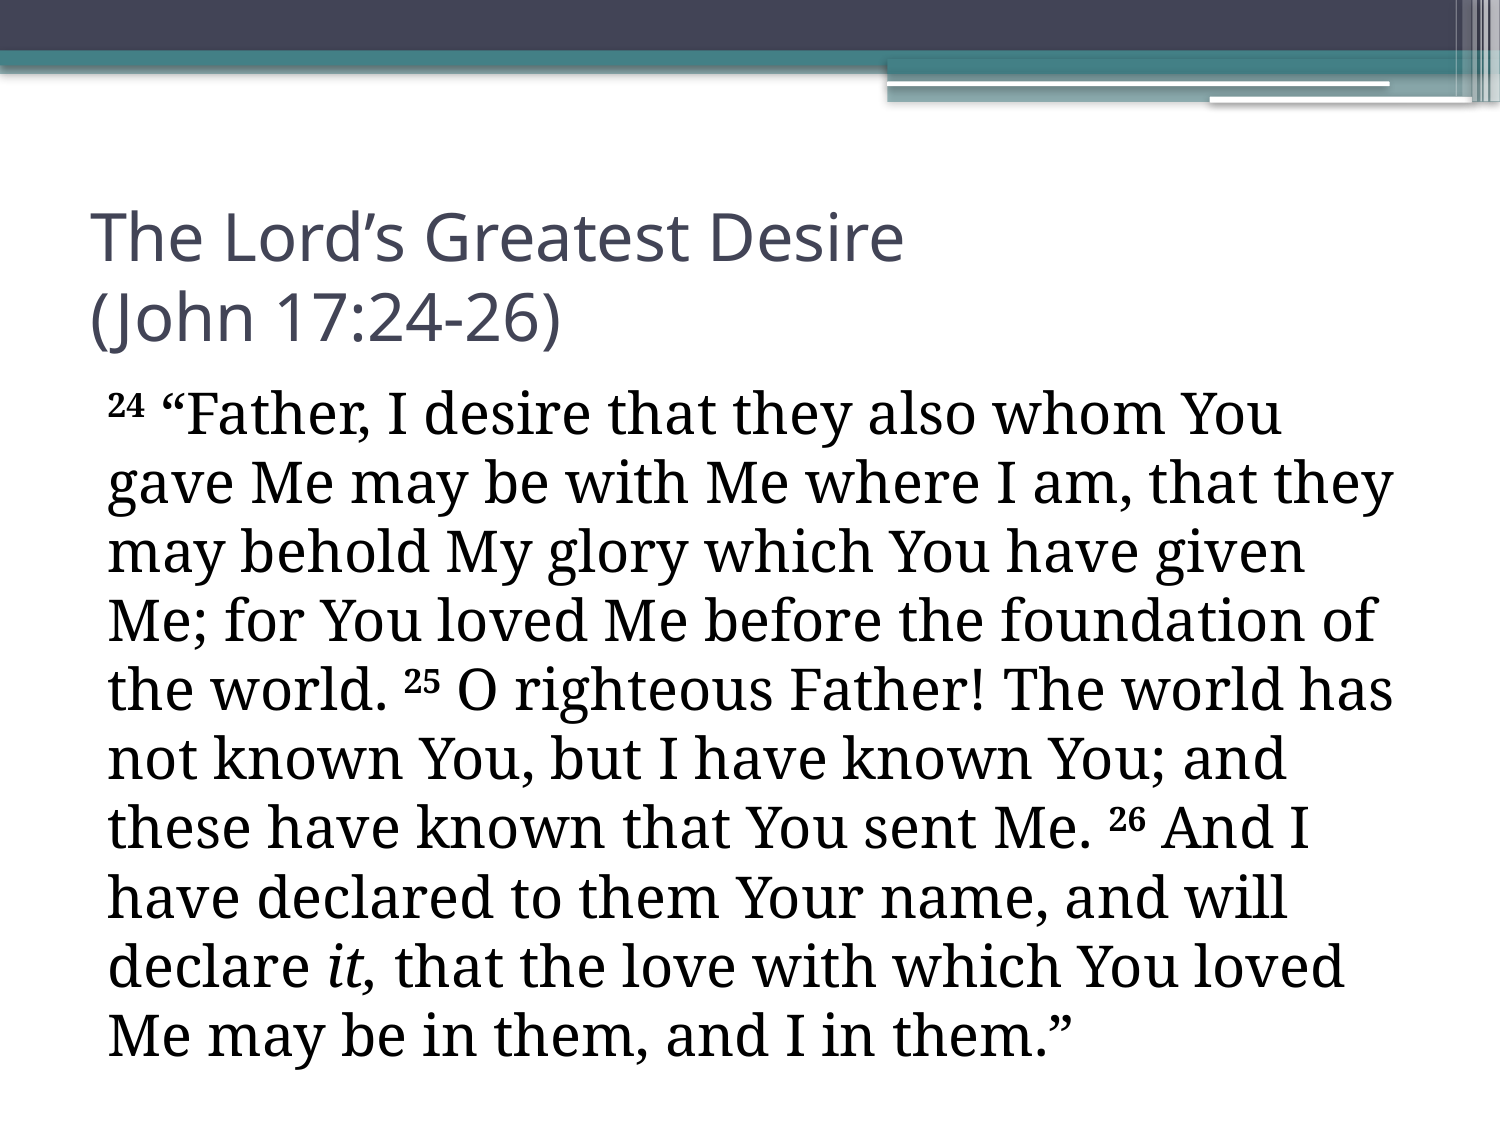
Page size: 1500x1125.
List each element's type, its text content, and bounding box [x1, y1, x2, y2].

list 24 “Father, I desire that they also whom You gave Me may be with Me where I am, that they may behold My glory which You have given Me; for You loved Me before the foundation of the world. 25 O righteous Father! The world has not known You, but I have known You; and these have known that You sent Me. 26 And I have declared to them Your name, and will declare it, that the love with which You loved Me may be in them, and I in them.” [74, 368, 1426, 1079]
title The Lord’s Greatest Desire (John 17:24-26) [74, 187, 1426, 363]
